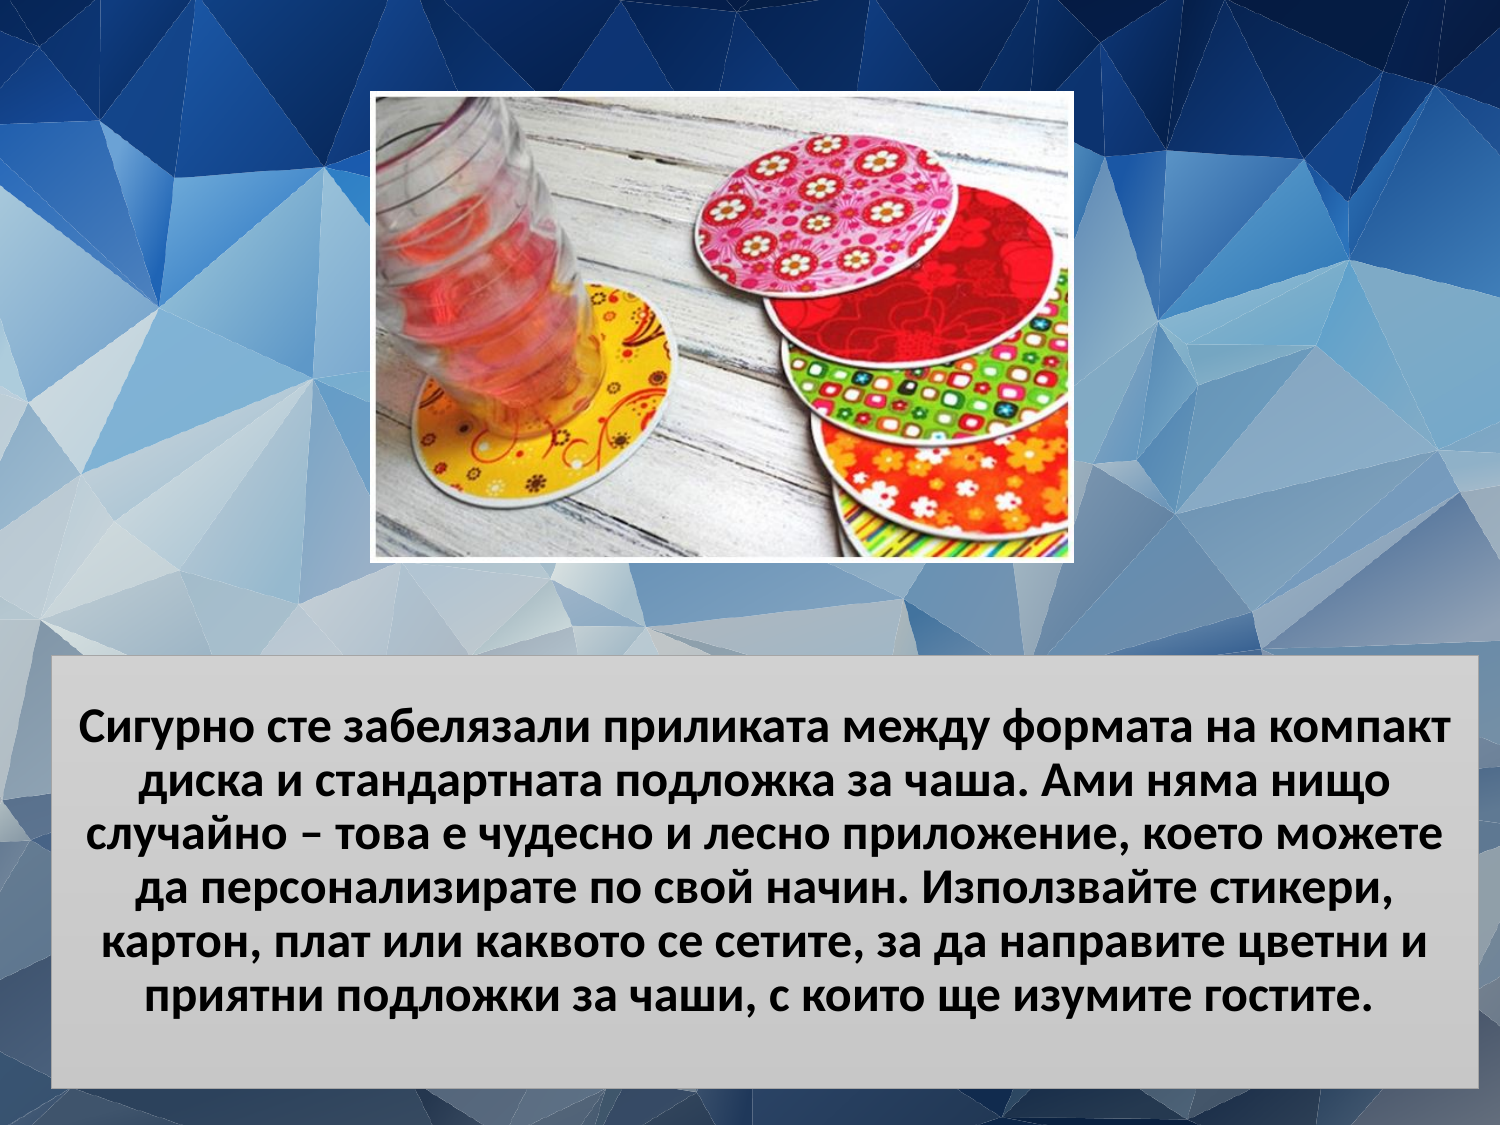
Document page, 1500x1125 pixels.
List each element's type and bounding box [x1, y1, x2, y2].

picture [370, 91, 1074, 563]
list [0, 0, 1500, 1125]
